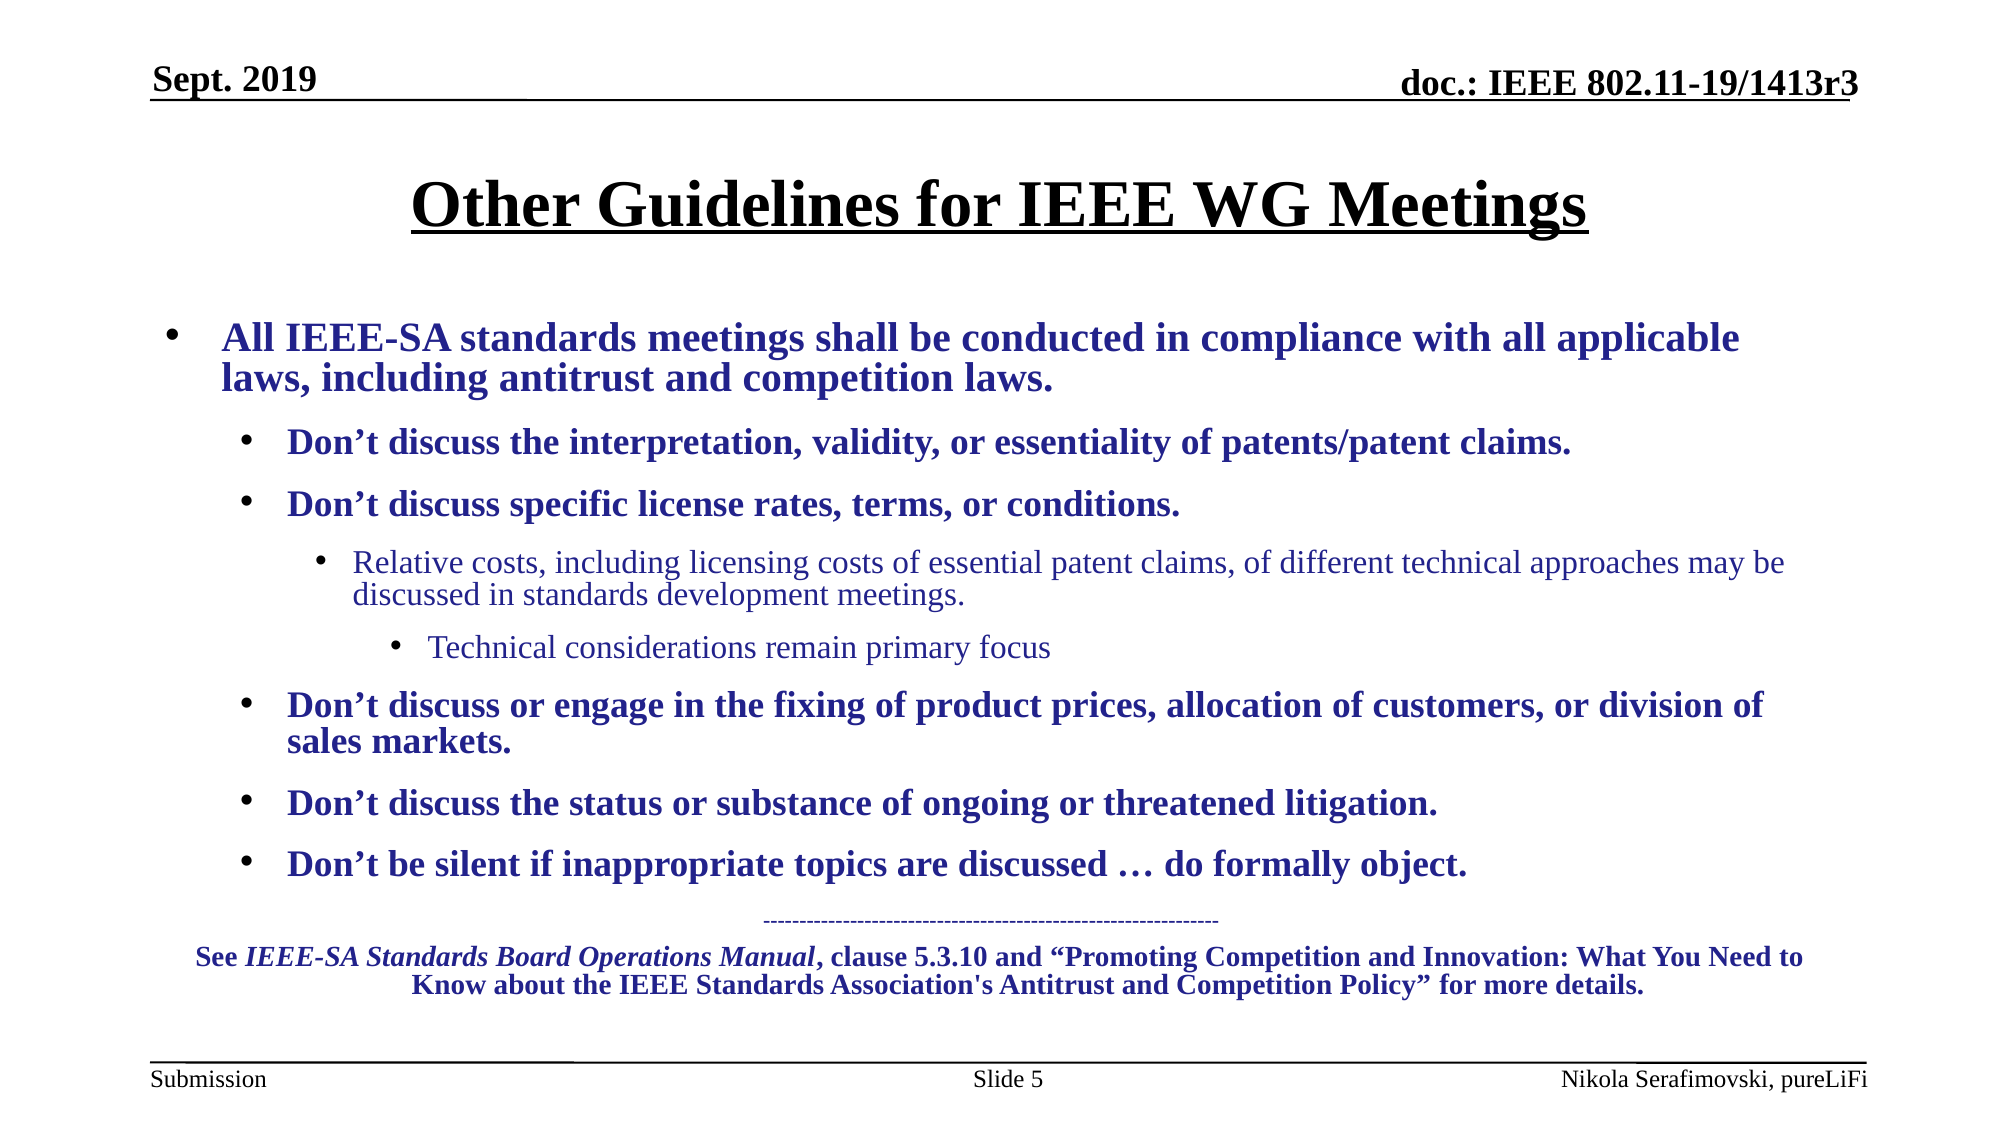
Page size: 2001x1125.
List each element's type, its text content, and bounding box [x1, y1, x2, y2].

title Other Guidelines for IEEE WG Meetings [149, 112, 1850, 278]
slide_number Slide 5 [950, 1061, 1067, 1123]
list All IEEE-SA standards meetings shall be conducted in compliance with all applicable laws, including antitrust and competition laws. Don’t discuss the interpretation, validity, or essentiality of patents/patent claims. Don’t discuss specific license rates, terms, or conditions. Relative costs, including licensing costs of essential patent claims, of different technical approaches may be discussed in standards development meetings. Technical considerations remain primary focus Don’t discuss or engage in the fixing of product prices, allocation of customers, or division of sales markets. Don’t discuss the status or substance of ongoing or threatened litigation. Don’t be silent if inappropriate topics are discussed … do formally object. --------------------------------------------------------------- See IEEE-SA Standards Board Operations Manual, clause 5.3.10 and “Promoting Competition and Innovation: What You Need to Know about the IEEE Standards Association's Antitrust and Competition Policy” for more details. [149, 278, 1850, 954]
footer Nikola Serafimovski, pureLiFi [1171, 1061, 1869, 1093]
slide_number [152, 54, 563, 100]
